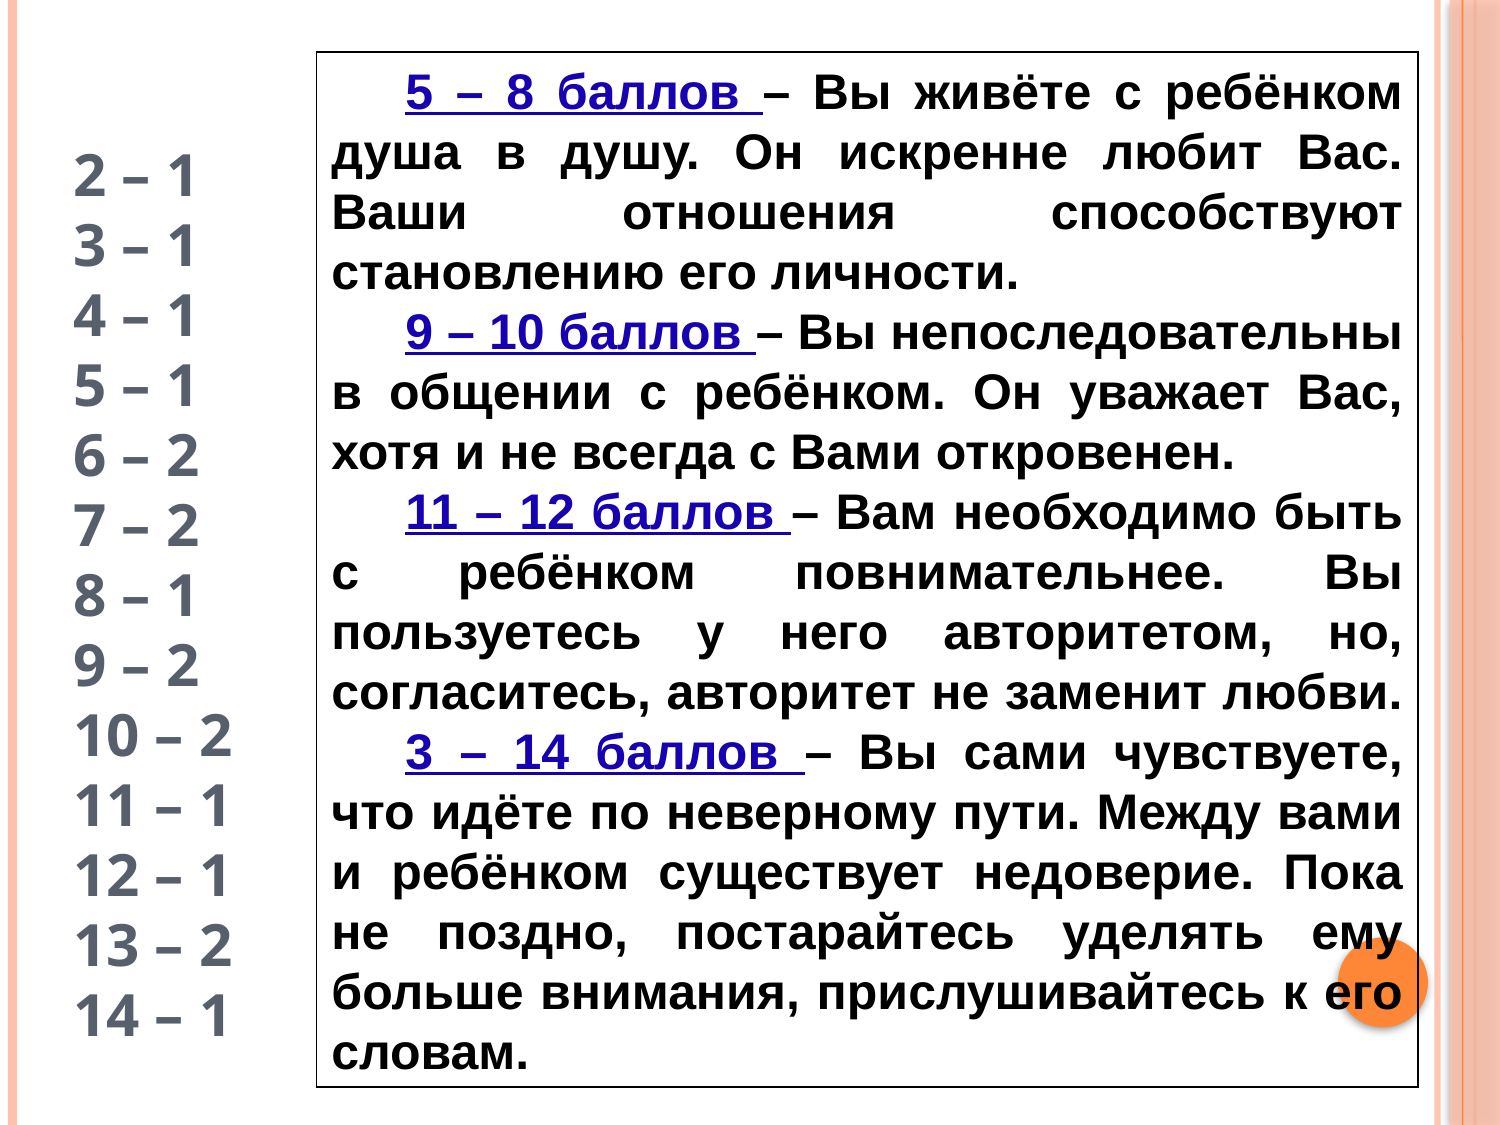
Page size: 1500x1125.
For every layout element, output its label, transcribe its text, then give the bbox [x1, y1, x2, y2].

title 1 – 2 2 – 1 3 – 1 4 – 1 5 – 1 6 – 2 7 – 2 8 – 1 9 – 2 10 – 2 11 – 1 12 – 1 13 – 2 14 – 1 [58, 128, 270, 1125]
text_box 5 – 8 баллов – Вы живёте с ребёнком душа в душу. Он искренне любит Вас. Ваши отношения способствуют становлению его личности. 9 – 10 баллов – Вы непоследовательны в общении с ребёнком. Он уважает Вас, хотя и не всегда с Вами откровенен. 11 – 12 баллов – Вам необходимо быть с ребёнком повнимательнее. Вы пользуетесь у него авторитетом, но, согласитесь, авторитет не заменит любви. 3 – 14 баллов – Вы сами чувствуете, что идёте по неверному пути. Между вами и ребёнком существует недоверие. Пока не поздно, постарайтесь уделять ему больше внимания, прислушивайтесь к его словам. [316, 51, 1418, 1087]
